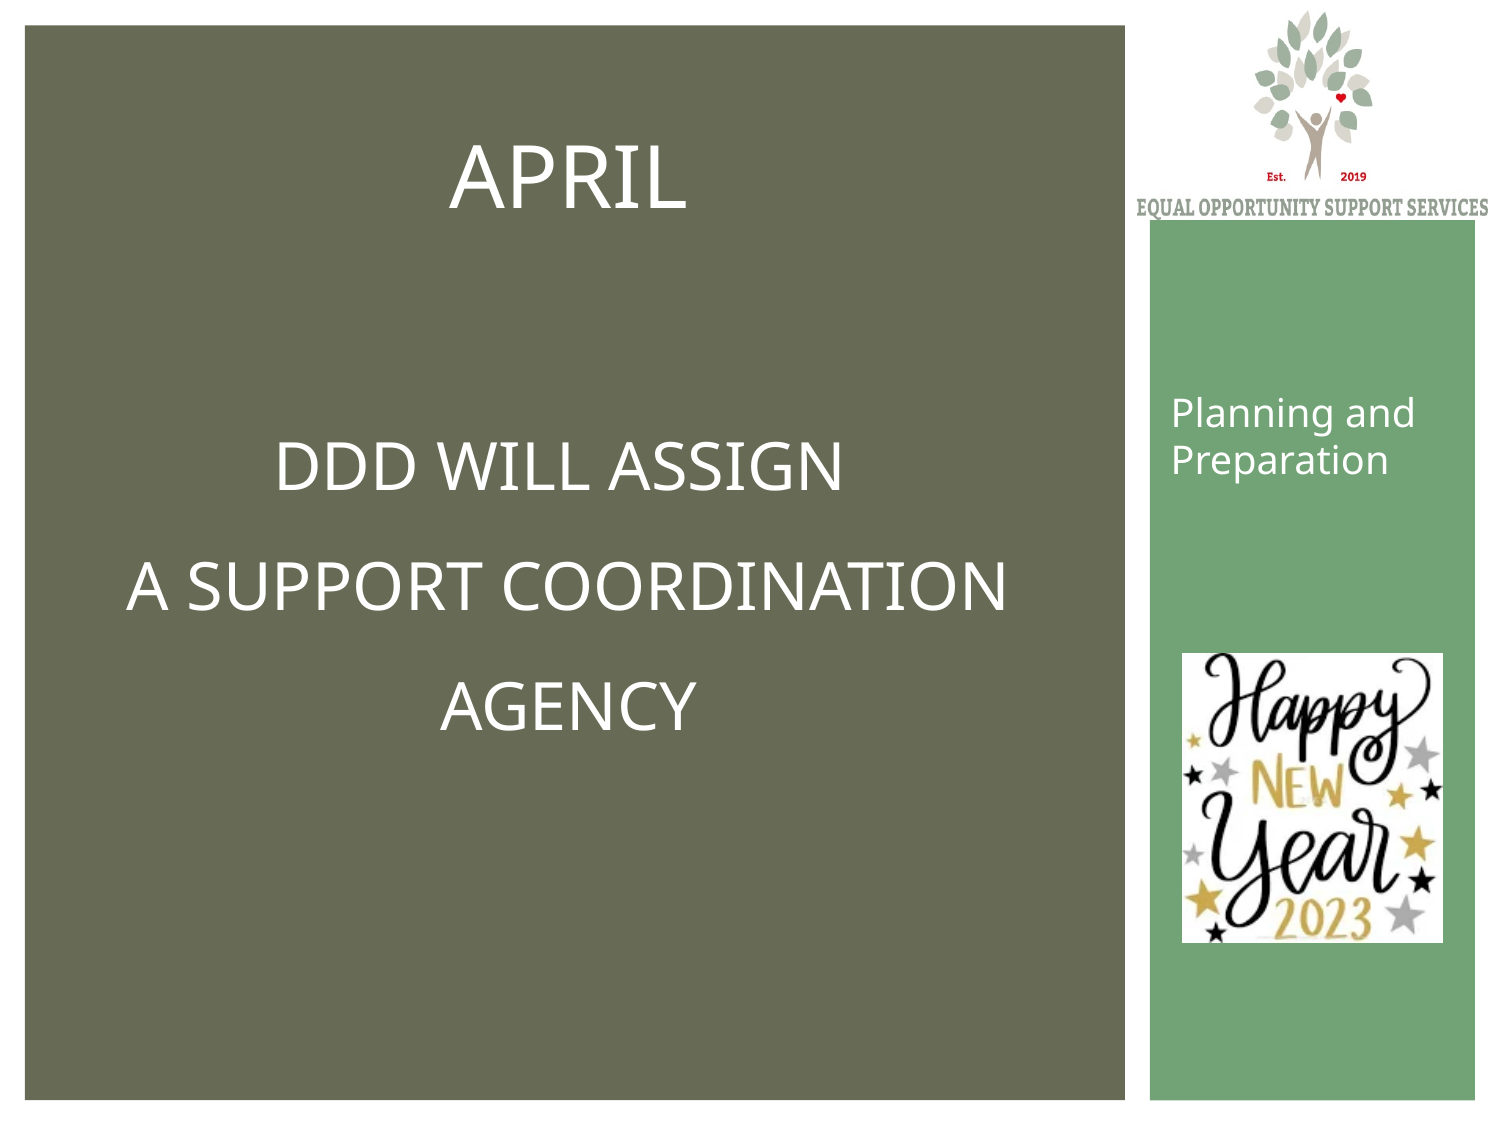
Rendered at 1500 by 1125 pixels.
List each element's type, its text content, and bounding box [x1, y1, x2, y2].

subtitle Planning and Preparation [1155, 312, 1481, 613]
picture [1182, 653, 1443, 944]
picture [1137, 10, 1488, 220]
title APRIL DDD WILL ASSIGN A SUPPORT COORDINATION AGENCY [50, 224, 1088, 588]
